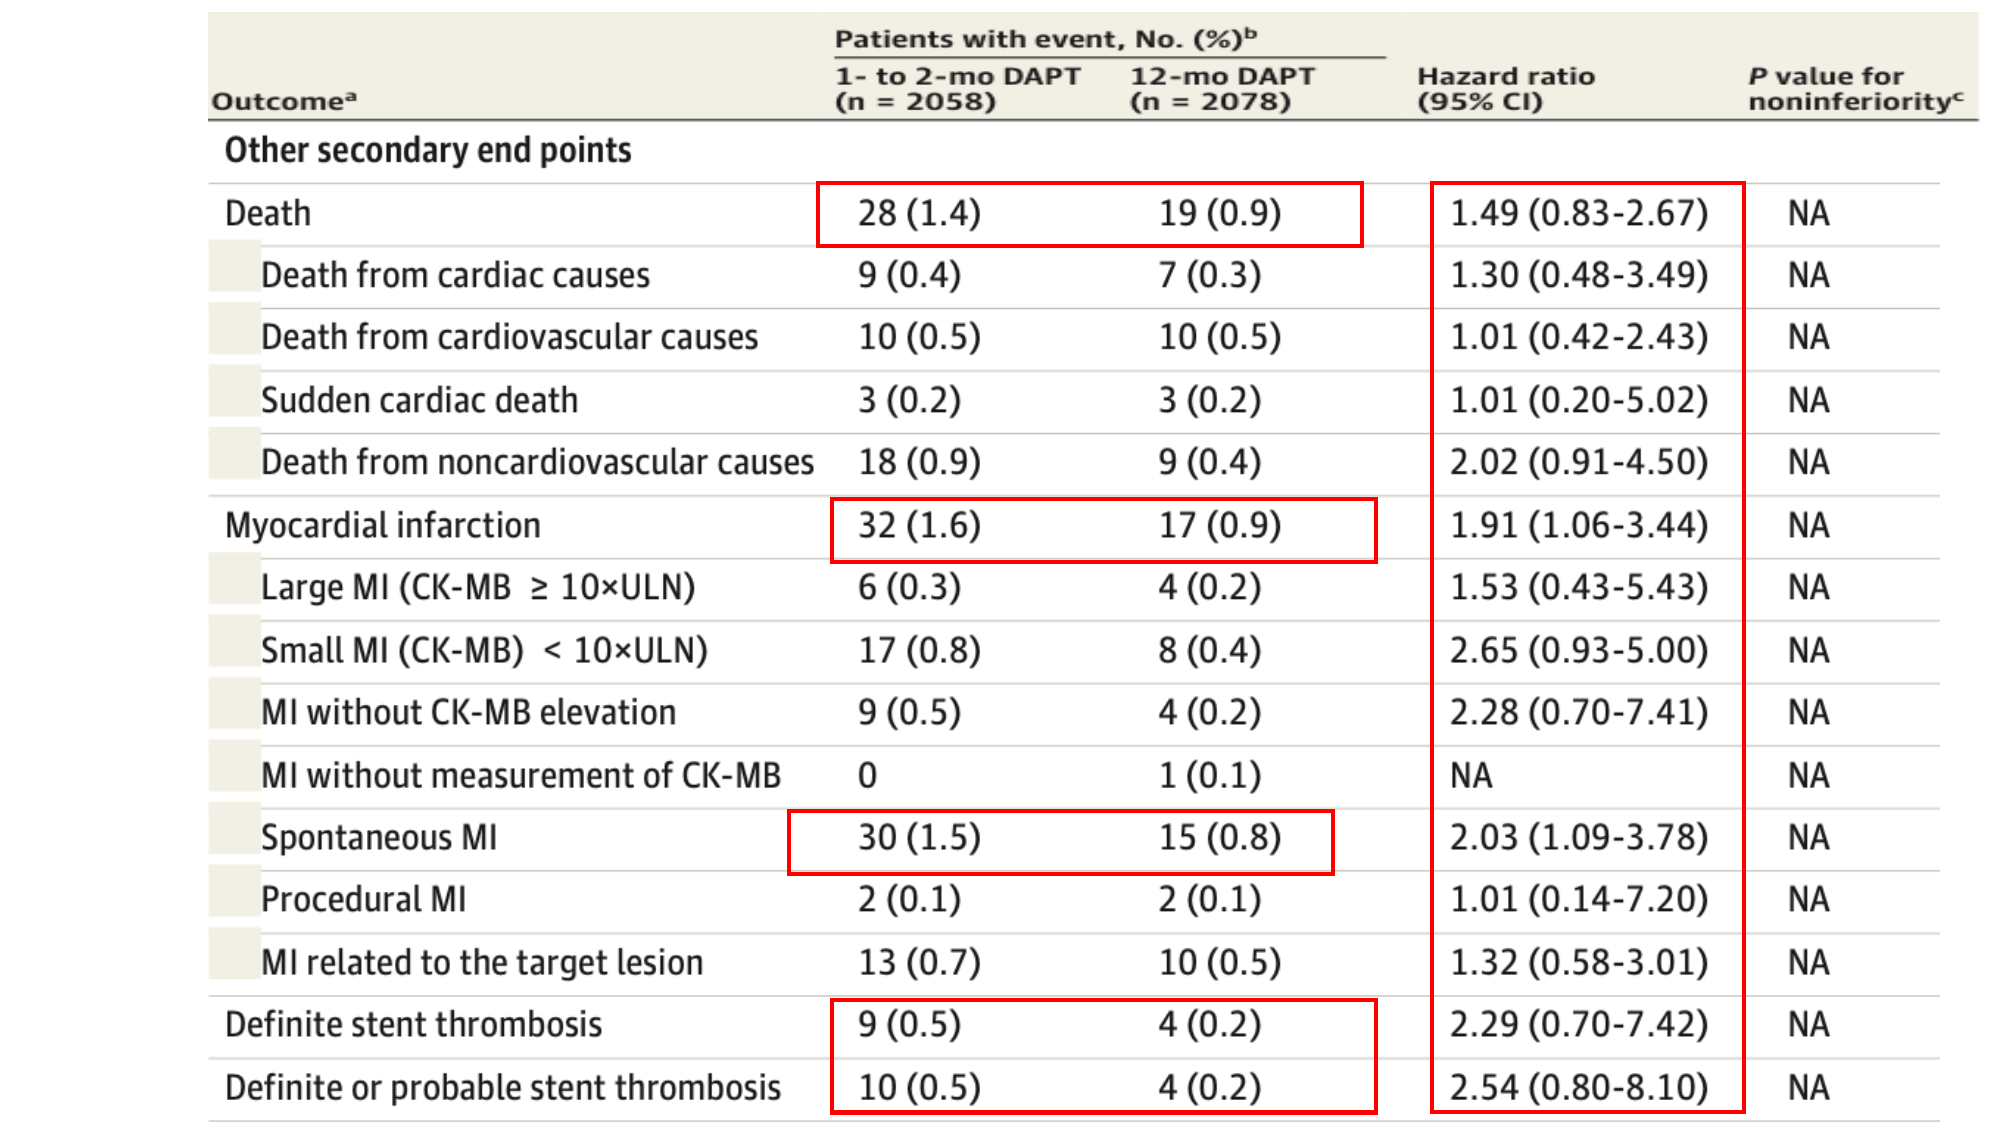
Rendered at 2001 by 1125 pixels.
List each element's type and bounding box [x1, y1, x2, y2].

picture [182, 12, 2000, 1125]
